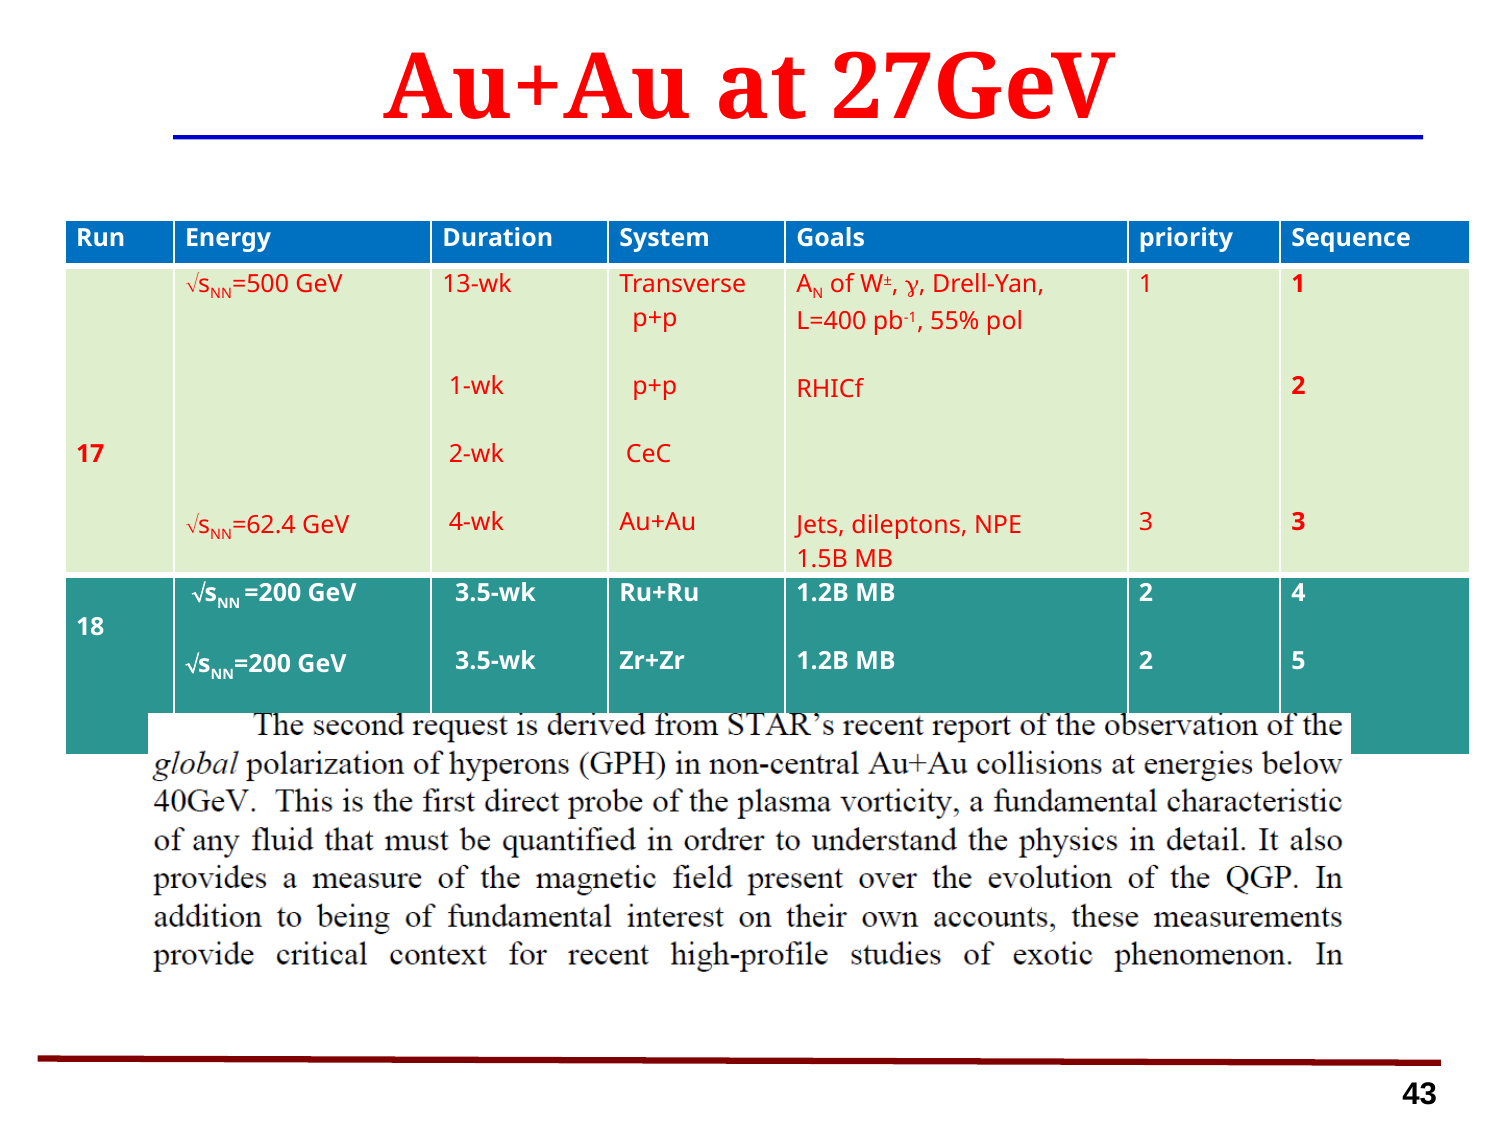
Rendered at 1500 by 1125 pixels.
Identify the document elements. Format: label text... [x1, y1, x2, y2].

table_cell 1 3 [1129, 269, 1279, 572]
table_cell 4 5 6 [1281, 578, 1469, 754]
table_cell Transverse p+p p+p CeC Au+Au [609, 269, 784, 572]
table_cell 1.2B MB 1.2B MB >500M MB [786, 578, 1127, 712]
table_header priority [1129, 221, 1279, 263]
table_cell Ru+Ru Zr+Zr Au+Au [609, 578, 784, 712]
picture [148, 713, 1352, 976]
table_header Run [66, 221, 173, 263]
table_header Goals [786, 221, 1127, 263]
table_cell sNN=500 GeV sNN=62.4 GeV [175, 269, 430, 572]
table_cell 3.5-wk 3.5-wk 2-wk [432, 578, 607, 712]
table_header System [609, 221, 784, 263]
title Au+Au at 27GeV [75, 19, 1425, 219]
table_cell 13-wk 1-wk 2-wk 4-wk [432, 269, 607, 572]
table_header Sequence [1281, 221, 1469, 263]
table_header Duration [432, 221, 607, 263]
table_cell 1 2 3 [1281, 269, 1469, 572]
table_cell 18 [66, 578, 173, 754]
table_cell 2 2 3 [1129, 578, 1279, 712]
table_header Energy [175, 221, 430, 263]
table_cell sNN =200 GeV sNN=200 GeV sNN=27 GeV [175, 578, 430, 712]
table_cell AN of W±, g, Drell-Yan, L=400 pb-1, 55% pol RHICf Jets, dileptons, NPE 1.5B MB [786, 269, 1127, 572]
table_cell 17 [66, 269, 173, 572]
